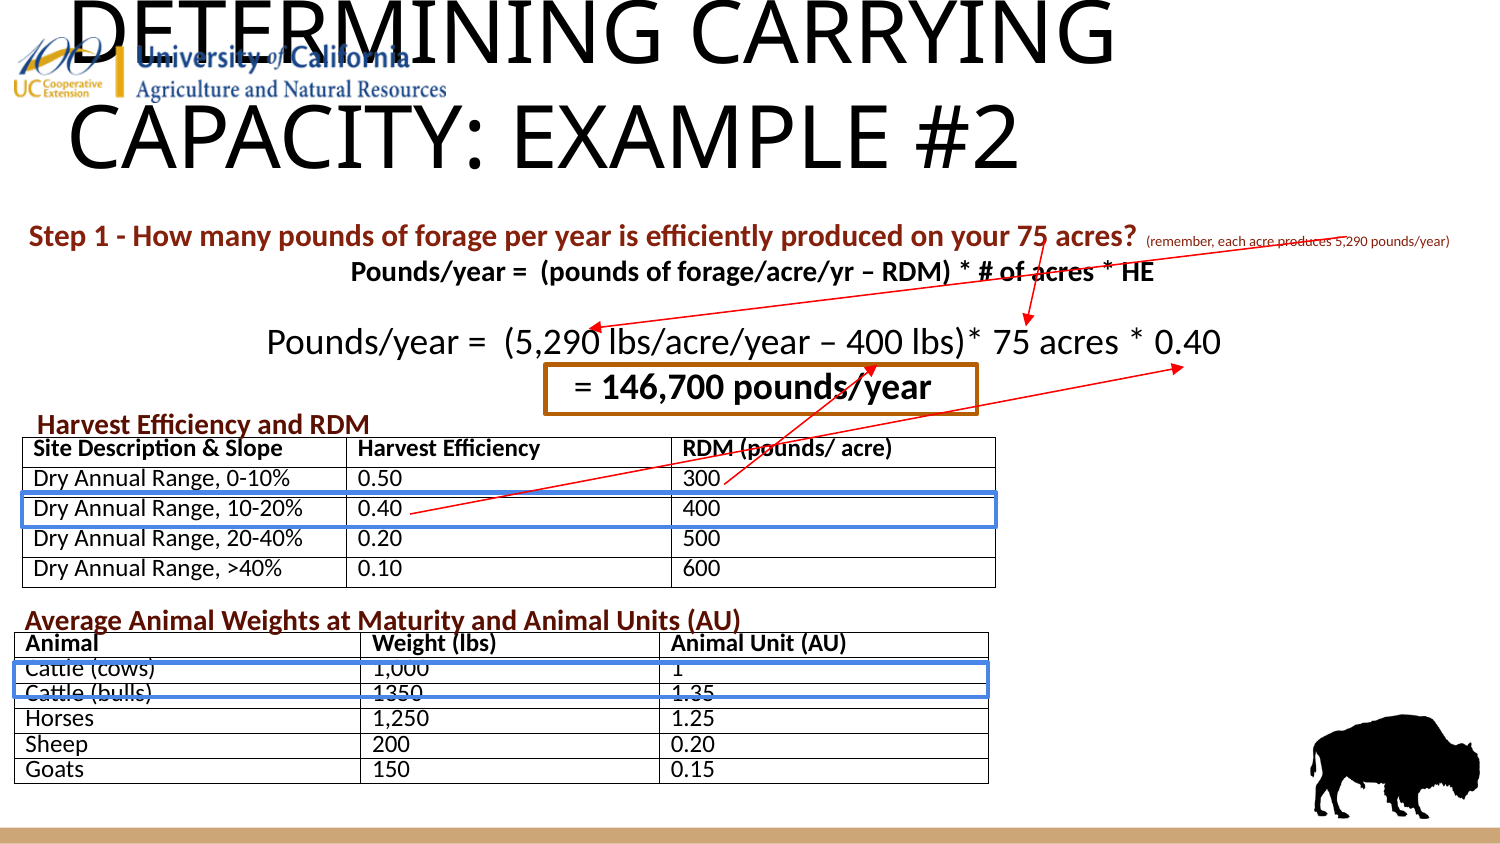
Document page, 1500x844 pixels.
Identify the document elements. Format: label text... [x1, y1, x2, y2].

title DETERMINING CARRYING CAPACITY: EXAMPLE #2 [51, 83, 1449, 201]
table_cell 0.50 [347, 468, 404, 492]
table_cell 0.10 [347, 558, 671, 587]
text_box Average Animal Weights at Maturity and Animal Units (AU) [9, 586, 851, 652]
table_cell Dry Annual Range, >40% [23, 558, 346, 587]
table_cell 0.20 [660, 734, 988, 758]
table_header Animal Unit (AU) [660, 633, 988, 657]
table_cell 1350 [361, 697, 659, 708]
table_cell 1.35 [660, 697, 988, 708]
table_cell Dry Annual Range, 20-40% [23, 528, 346, 557]
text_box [588, 236, 1348, 329]
table_cell 1.25 [660, 709, 988, 733]
table_header Harvest Efficiency [347, 448, 404, 467]
table_cell 1,250 [361, 709, 659, 733]
text_box [22, 492, 996, 527]
table_header Site Description & Slope [23, 448, 346, 467]
table_cell Goats [15, 759, 360, 783]
table_cell 1,000 [361, 658, 659, 662]
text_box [409, 366, 1185, 515]
table_cell Cattle (cows) [15, 658, 360, 662]
table_cell 0.15 [660, 759, 988, 783]
table_cell 1 [660, 658, 988, 662]
table_cell Cattle (bulls) [15, 697, 360, 708]
picture [1310, 714, 1480, 820]
table_header Weight (lbs) [361, 652, 659, 657]
table_cell 0.20 [347, 528, 671, 557]
text_box Harvest Efficiency and RDM [22, 398, 404, 448]
table_cell 150 [361, 759, 659, 783]
picture [13, 36, 446, 104]
text_box [14, 662, 989, 697]
table_cell Dry Annual Range, 0-10% [23, 468, 346, 492]
table_cell 600 [672, 558, 995, 587]
table_cell Horses [15, 709, 360, 733]
table_cell 500 [672, 528, 995, 557]
table_header Animal [15, 652, 360, 657]
text_box Step 1 - How many pounds of forage per year is efficiently produced on your 75 acres? (remember, each acre produces 5,290 pounds/year) Pounds/year = (pounds of forage/acre/yr – RDM) * # of acres * HE Pounds/year = (5,290 lbs/acre/year – 400 lbs)* 75 acres * 0.40 = 146,700 pounds/year [14, 185, 1492, 364]
table_cell Sheep [15, 734, 360, 758]
table_cell 200 [361, 734, 659, 758]
